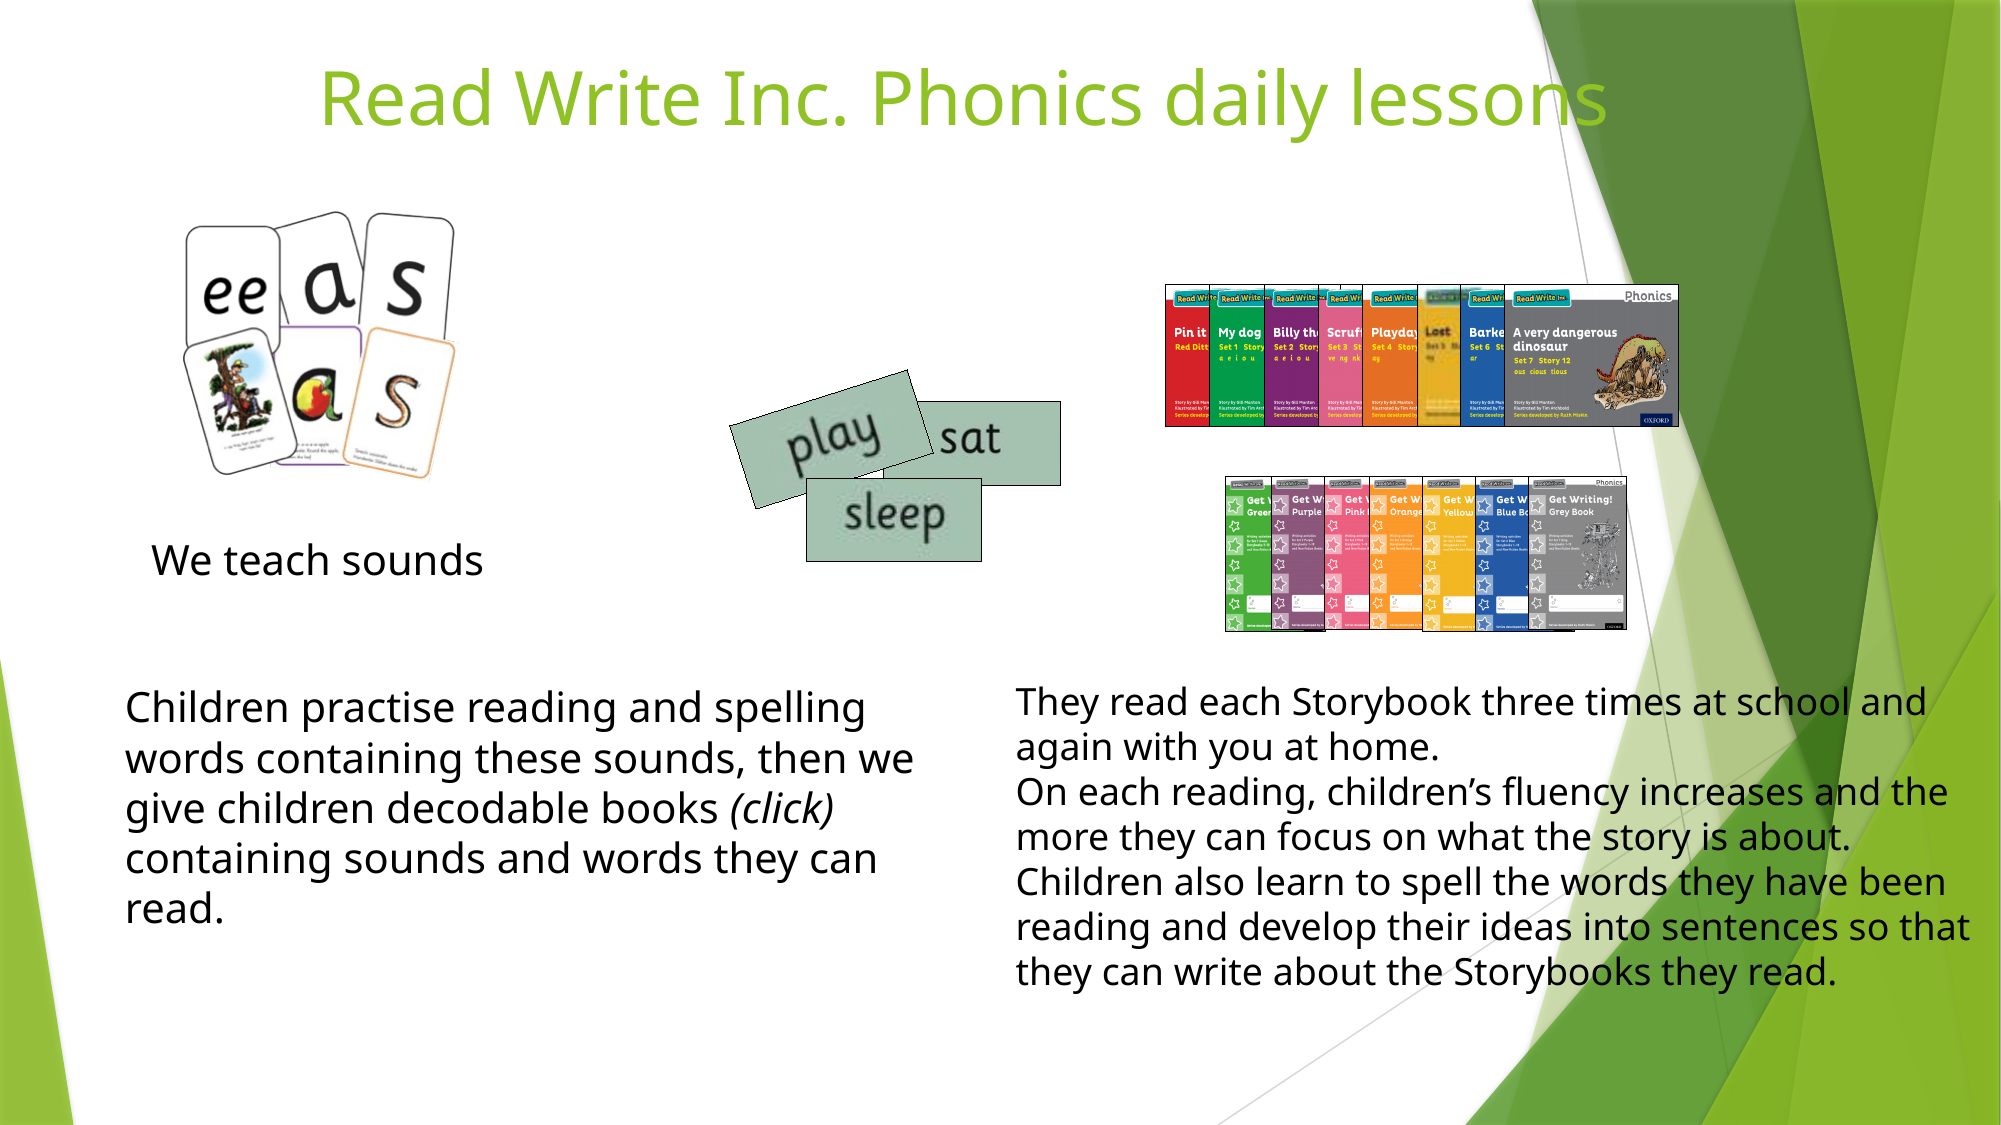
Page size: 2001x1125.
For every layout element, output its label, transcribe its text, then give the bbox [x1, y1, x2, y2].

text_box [1165, 284, 1680, 427]
picture [182, 210, 460, 484]
title Read Write Inc. Phonics daily lessons [303, 42, 1733, 185]
picture [831, 371, 914, 395]
text_box They read each Storybook three times at school and again with you at home. On each reading, children’s fluency increases and the more they can focus on what the story is about. Children also learn to spell the words they have been reading and develop their ideas into sentences so that they can write about the Storybooks they read. [1000, 670, 2000, 1001]
text_box We teach sounds [136, 526, 525, 592]
text_box Children practise reading and spelling words containing these sounds, then we give children decodable books (click) containing sounds and words they can read. [110, 673, 934, 939]
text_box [1225, 475, 1628, 633]
picture [731, 424, 738, 448]
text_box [738, 395, 1062, 562]
